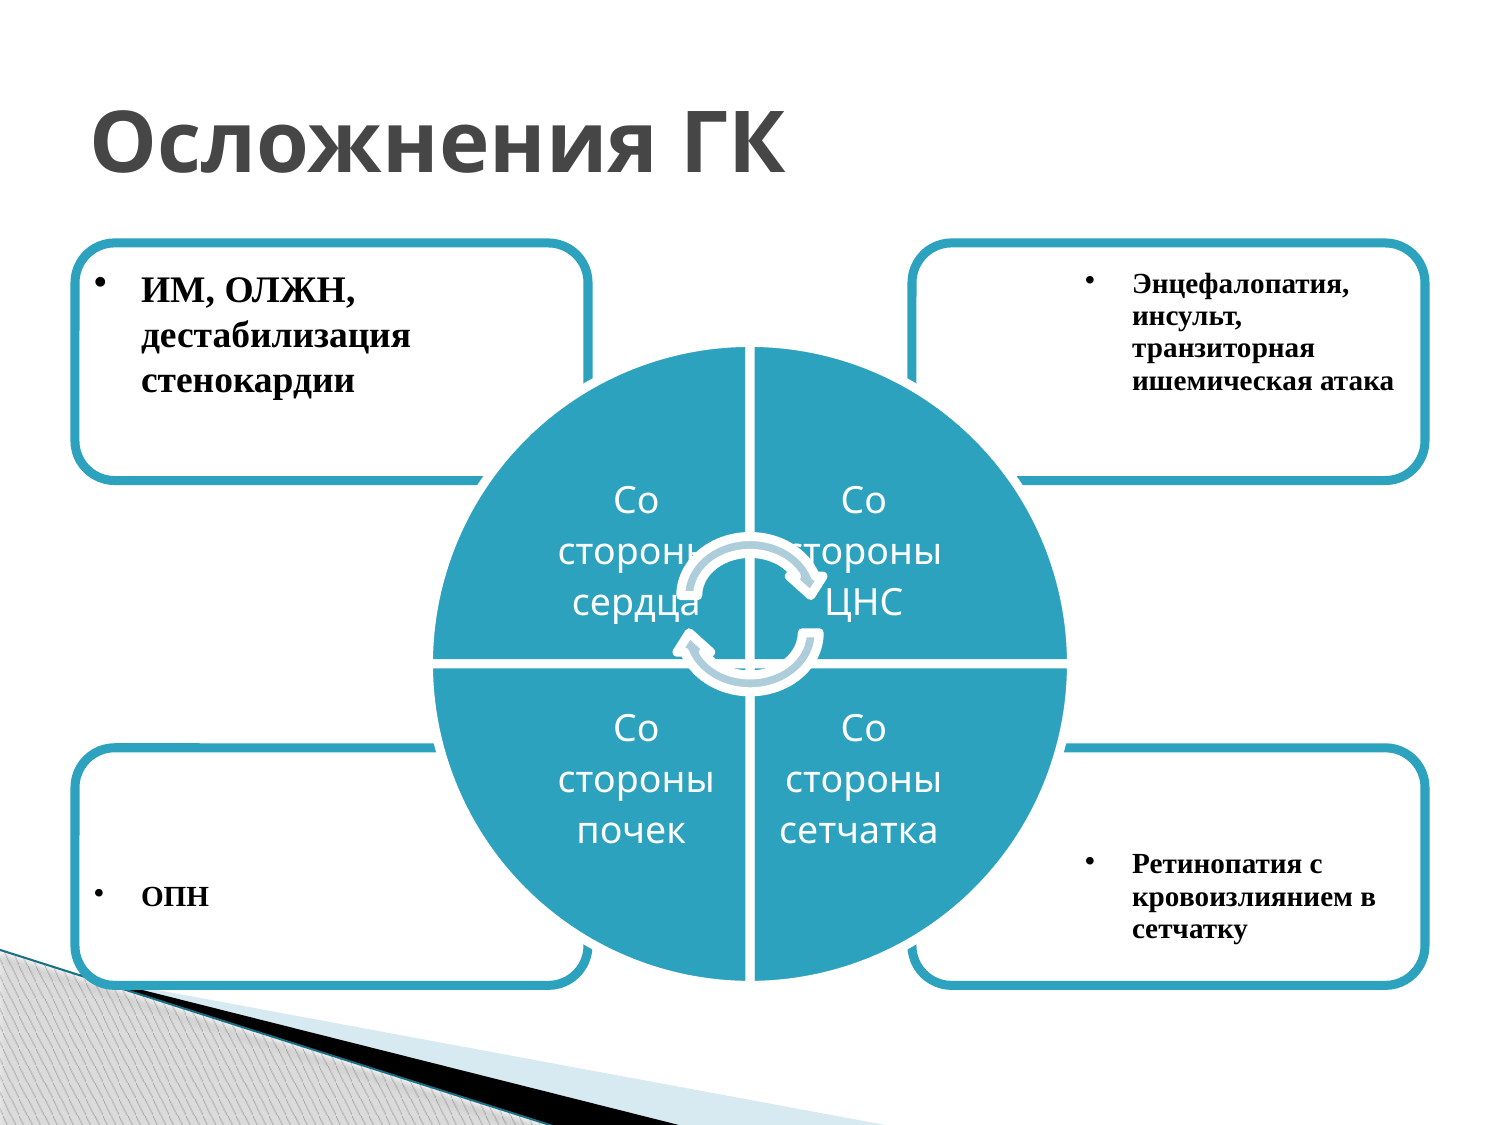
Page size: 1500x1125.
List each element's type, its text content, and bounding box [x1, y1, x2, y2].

title Осложнения ГК [75, 45, 1425, 233]
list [74, 242, 1426, 986]
